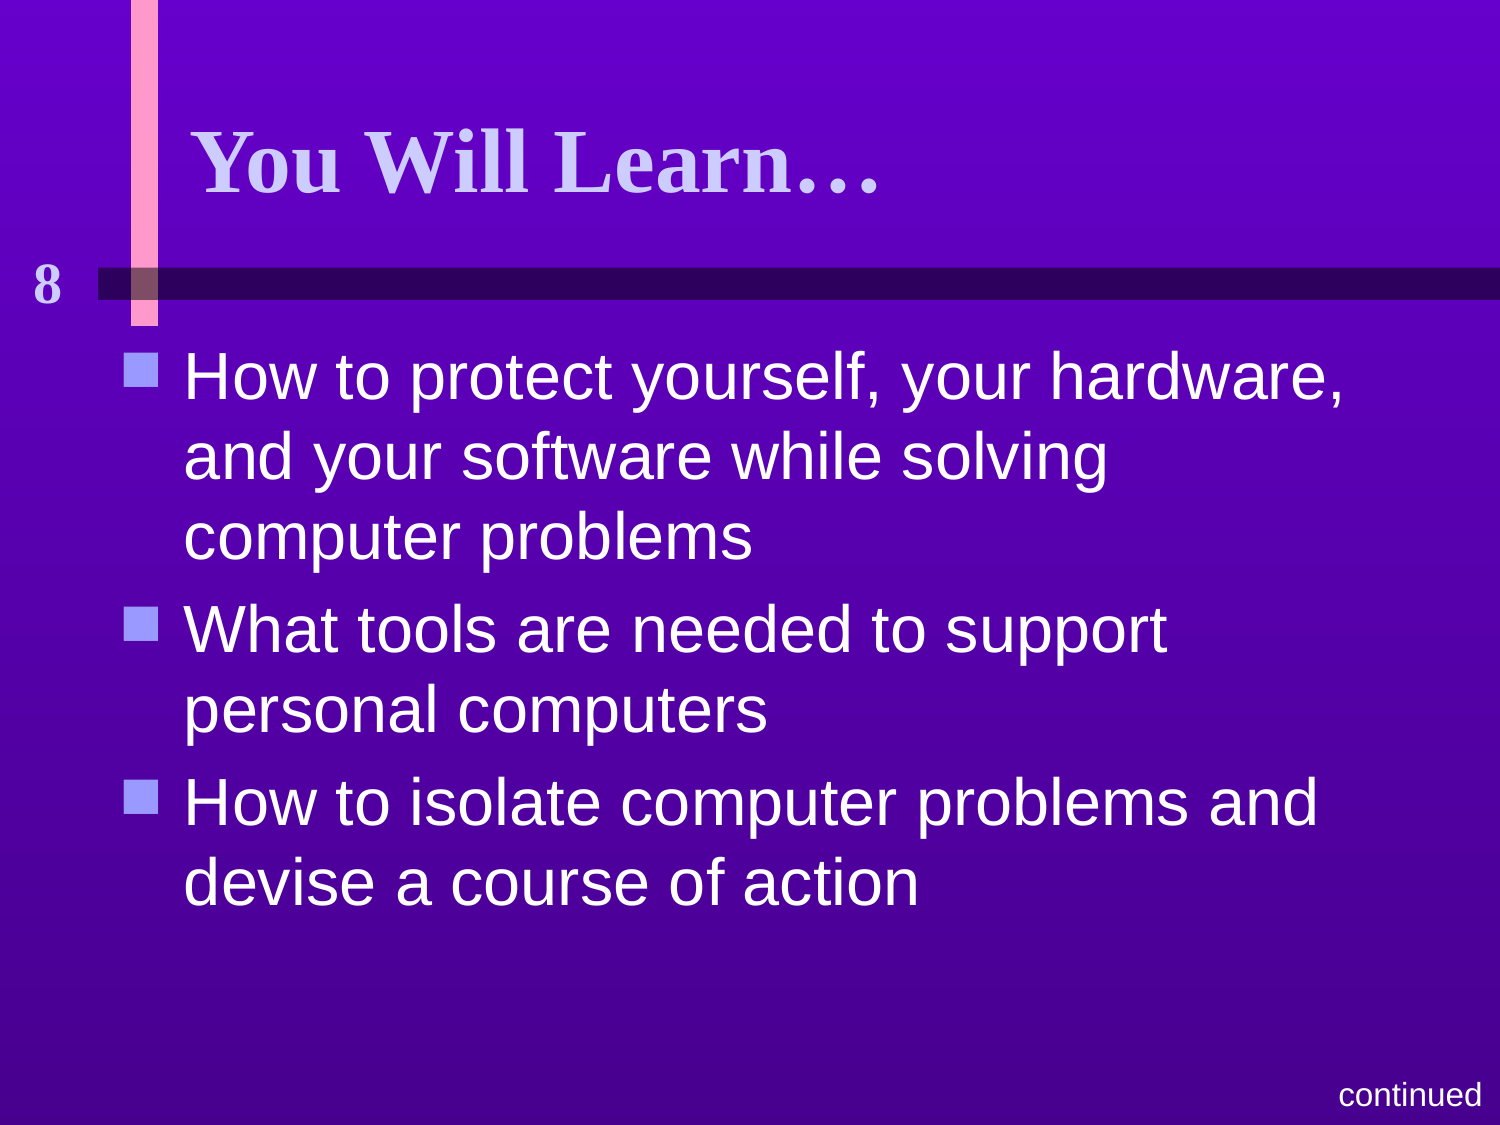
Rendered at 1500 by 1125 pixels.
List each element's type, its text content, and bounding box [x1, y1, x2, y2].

list How to protect yourself, your hardware, and your software while solving computer problems What tools are needed to support personal computers How to isolate computer problems and devise a course of action [112, 324, 1388, 1000]
text_box continued [1313, 1065, 1498, 1121]
title You Will Learn… [174, 62, 1475, 250]
